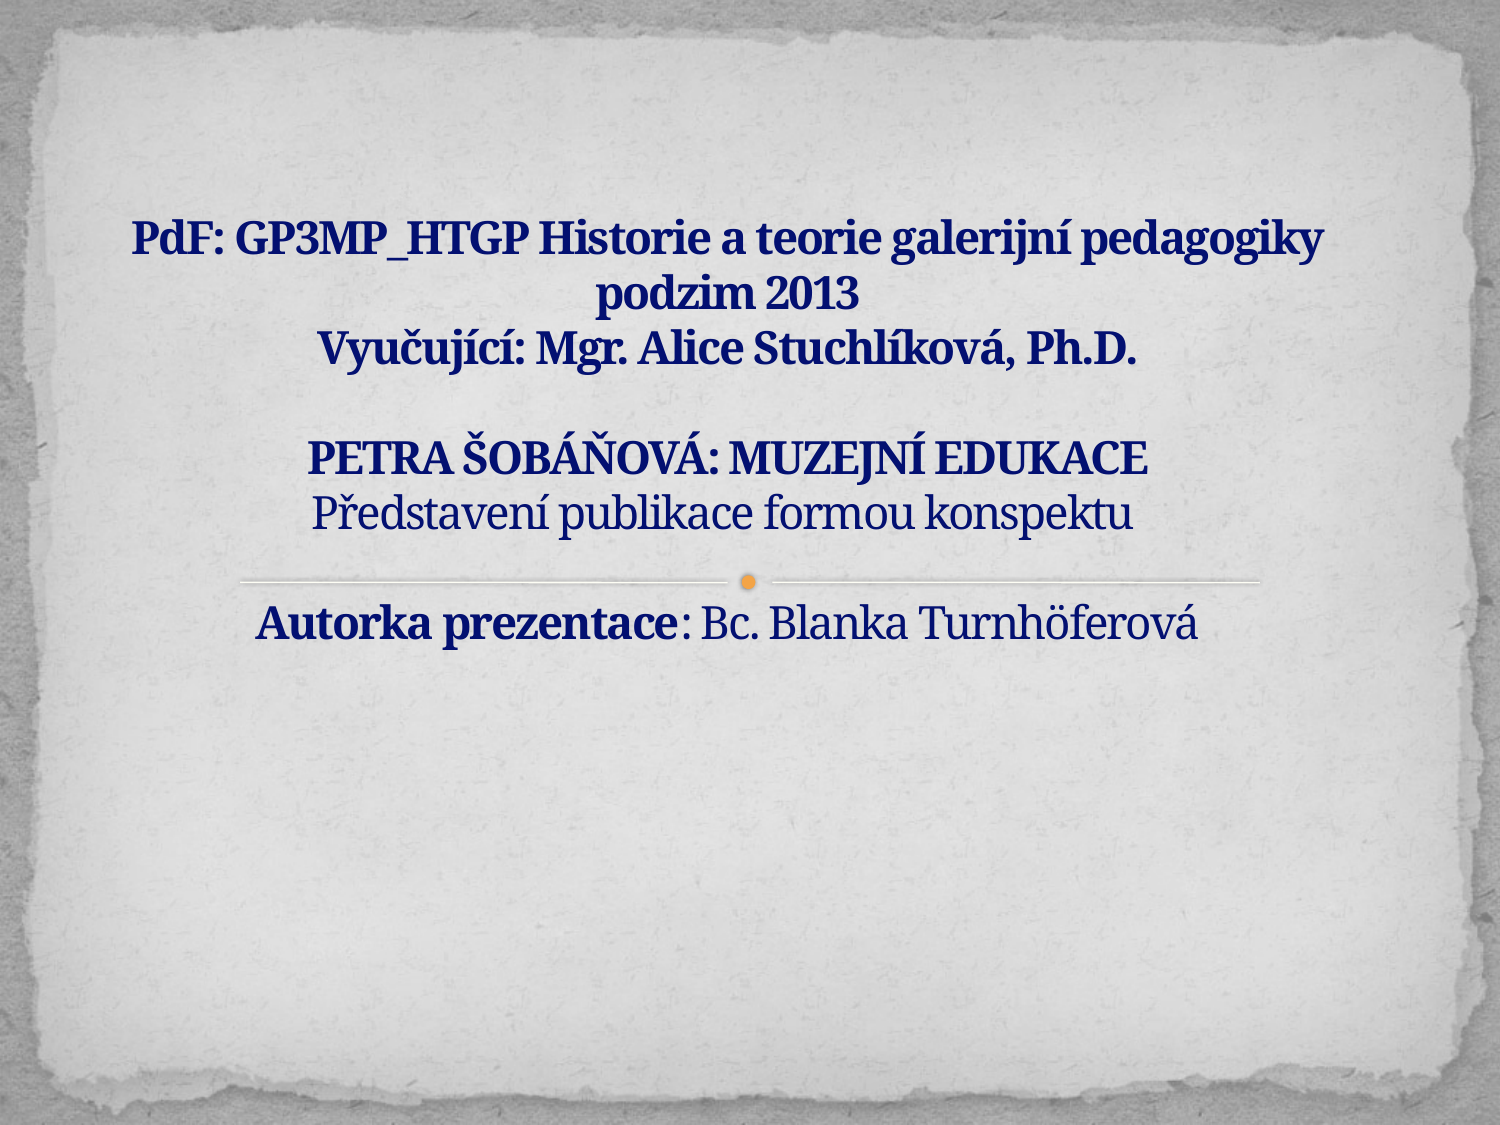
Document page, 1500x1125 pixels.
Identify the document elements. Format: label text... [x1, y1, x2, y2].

title PdF: GP3MP_HTGP Historie a teorie galerijní pedagogiky podzim 2013 Vyučující: Mgr. Alice Stuchlíková, Ph.D. PETRA ŠOBÁŇOVÁ: MUZEJNÍ EDUKACE Představení publikace formou konspektu Autorka prezentace: Bc. Blanka Turnhöferová [46, 35, 1410, 657]
